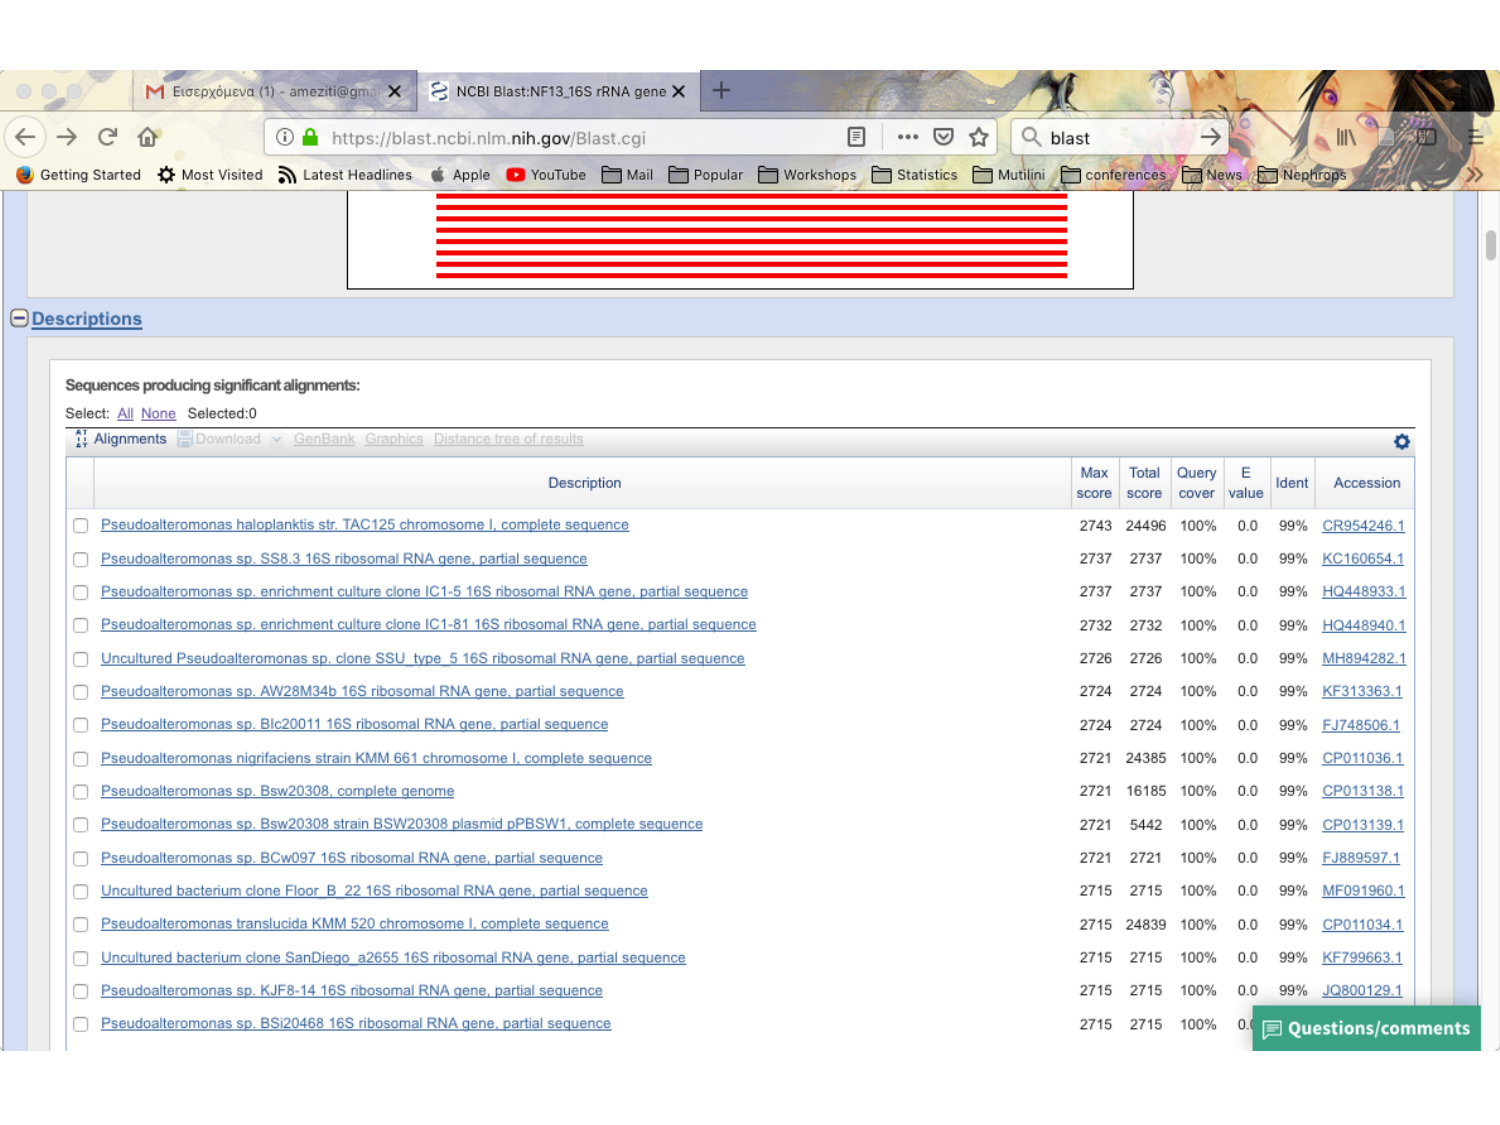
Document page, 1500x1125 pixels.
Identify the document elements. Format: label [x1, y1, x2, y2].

picture [0, 70, 1500, 1052]
